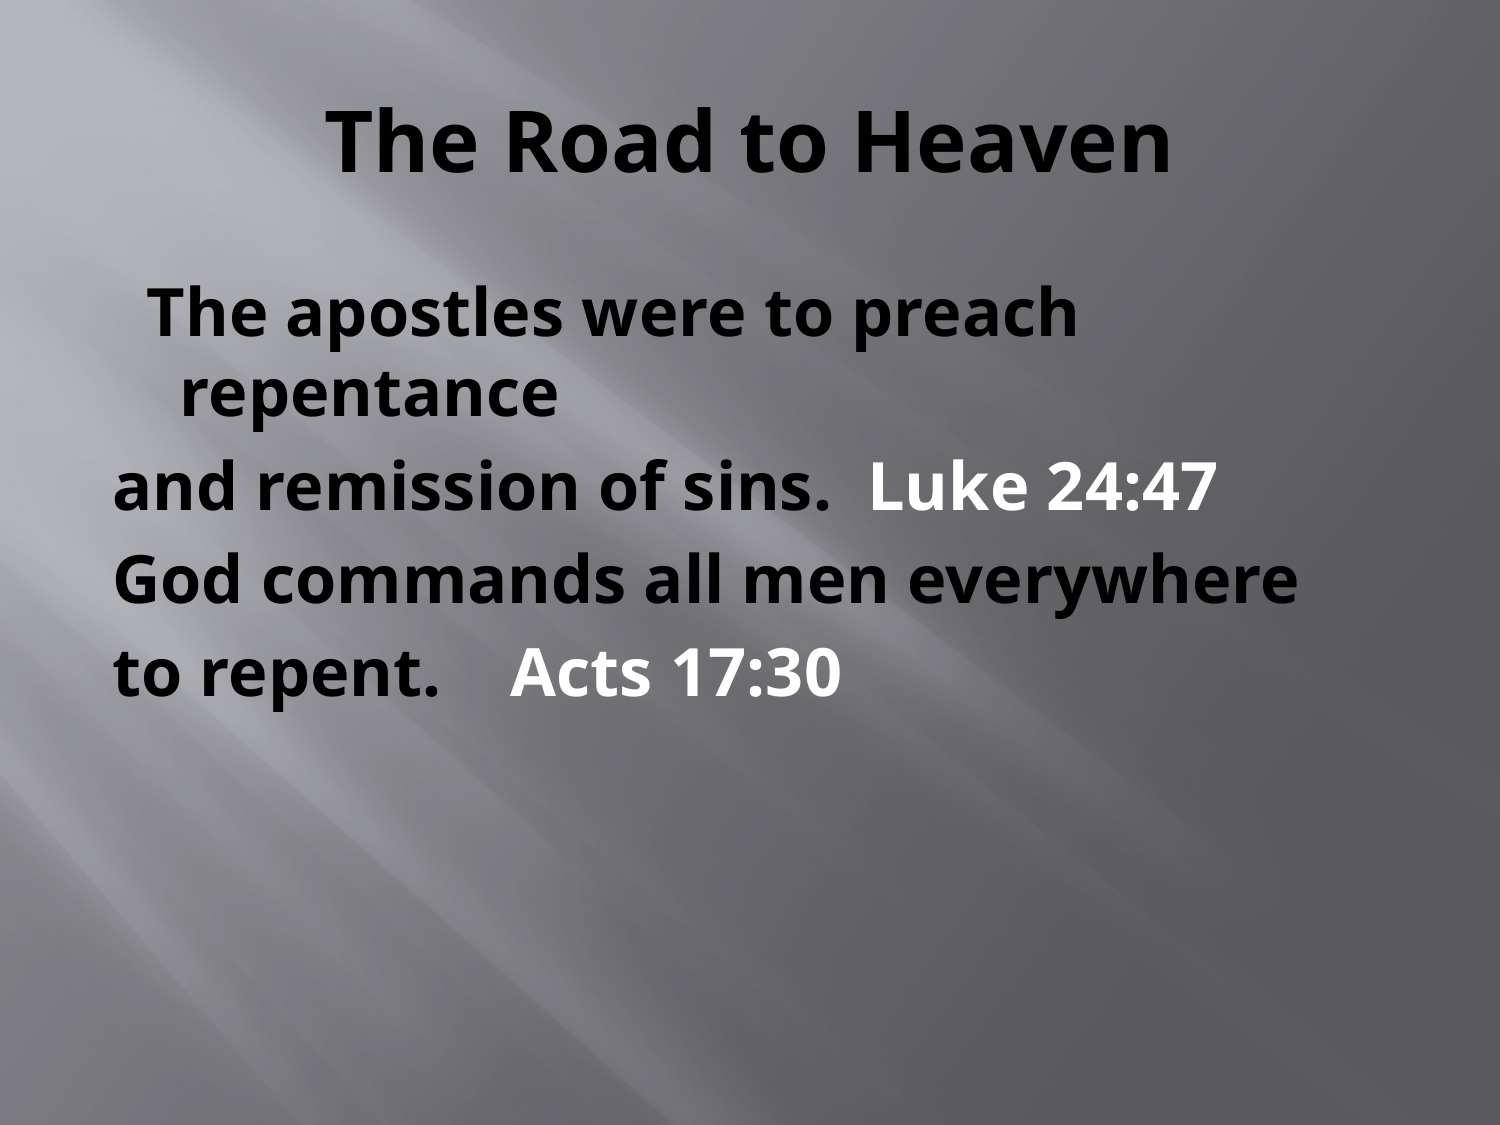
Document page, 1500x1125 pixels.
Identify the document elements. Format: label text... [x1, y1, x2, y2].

title The Road to Heaven [75, 45, 1425, 233]
list The apostles were to preach repentance and remission of sins. Luke 24:47 God commands all men everywhere to repent. Acts 17:30 [75, 262, 1425, 1035]
